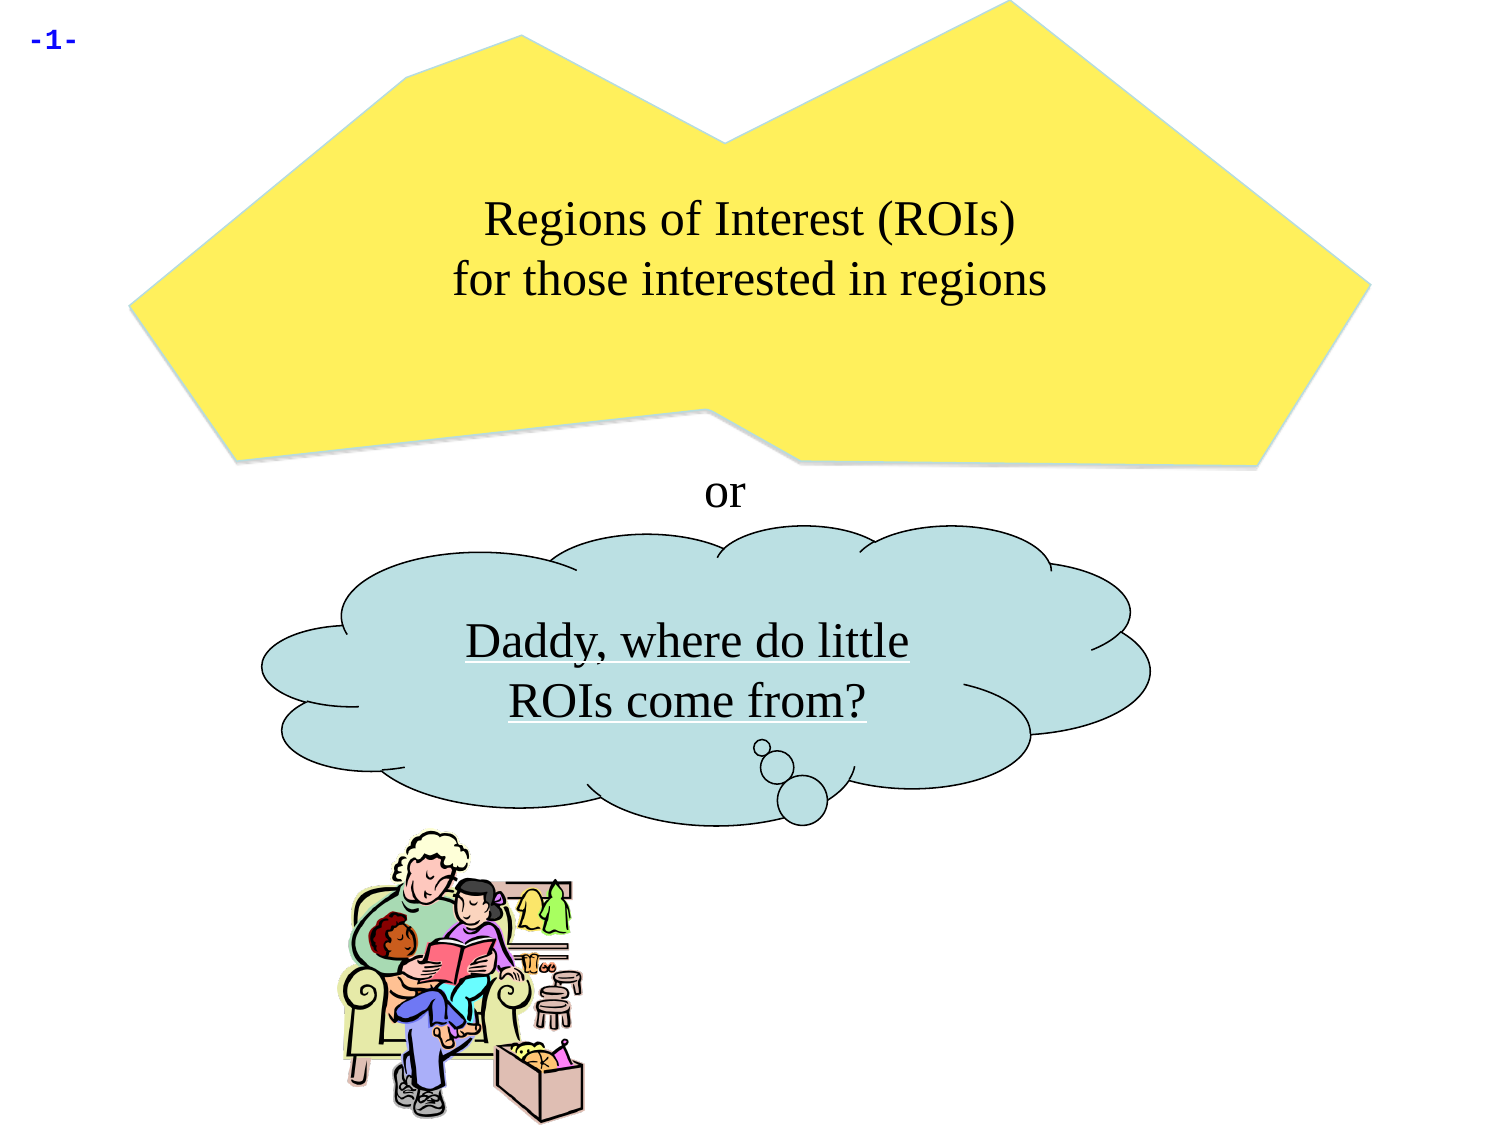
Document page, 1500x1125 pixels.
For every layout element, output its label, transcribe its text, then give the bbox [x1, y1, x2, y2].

text_box [261, 525, 1151, 827]
text_box or [612, 450, 838, 526]
picture [337, 827, 585, 1125]
text_box [349, 35, 689, 124]
text_box [763, 0, 1168, 124]
text_box [171, 367, 1320, 466]
text_box Daddy, where do little ROIs come from? [399, 600, 976, 736]
text_box Regions of Interest (ROIs) for those interested in regions [112, 124, 1388, 367]
